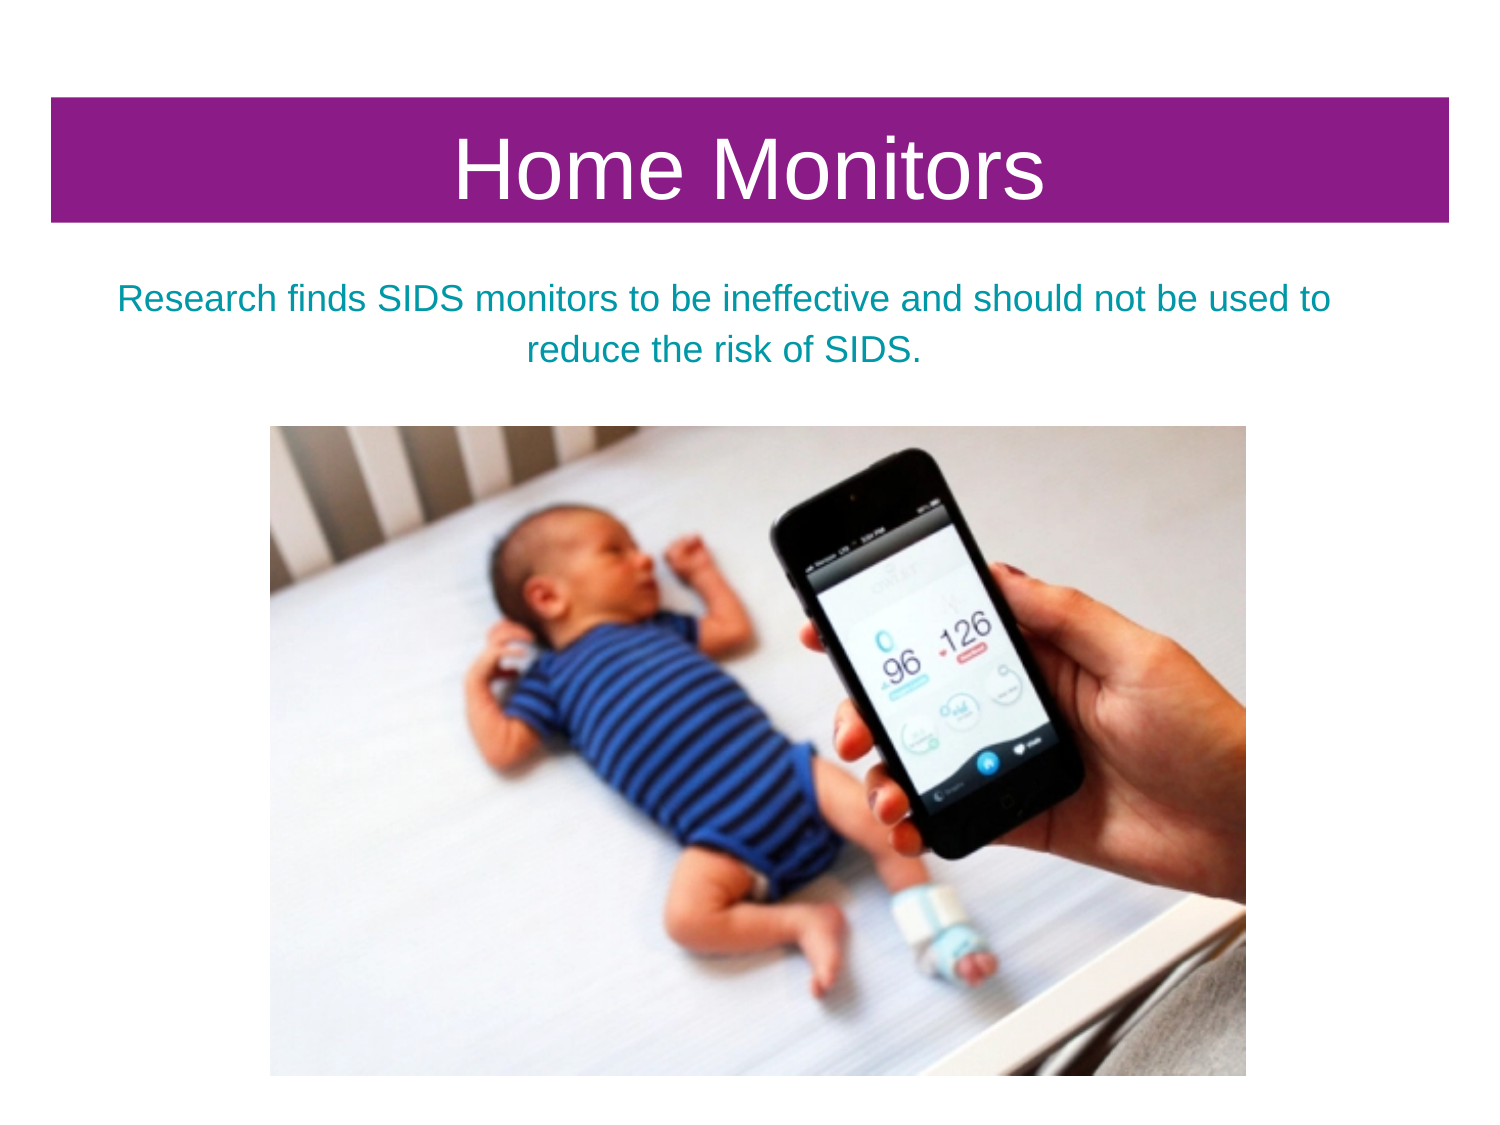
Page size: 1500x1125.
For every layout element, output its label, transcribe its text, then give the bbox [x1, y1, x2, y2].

picture [270, 425, 1246, 1077]
list Research finds SIDS monitors to be ineffective and should not be used to reduce the risk of SIDS. [51, 252, 1398, 397]
title Home Monitors [51, 97, 1449, 223]
